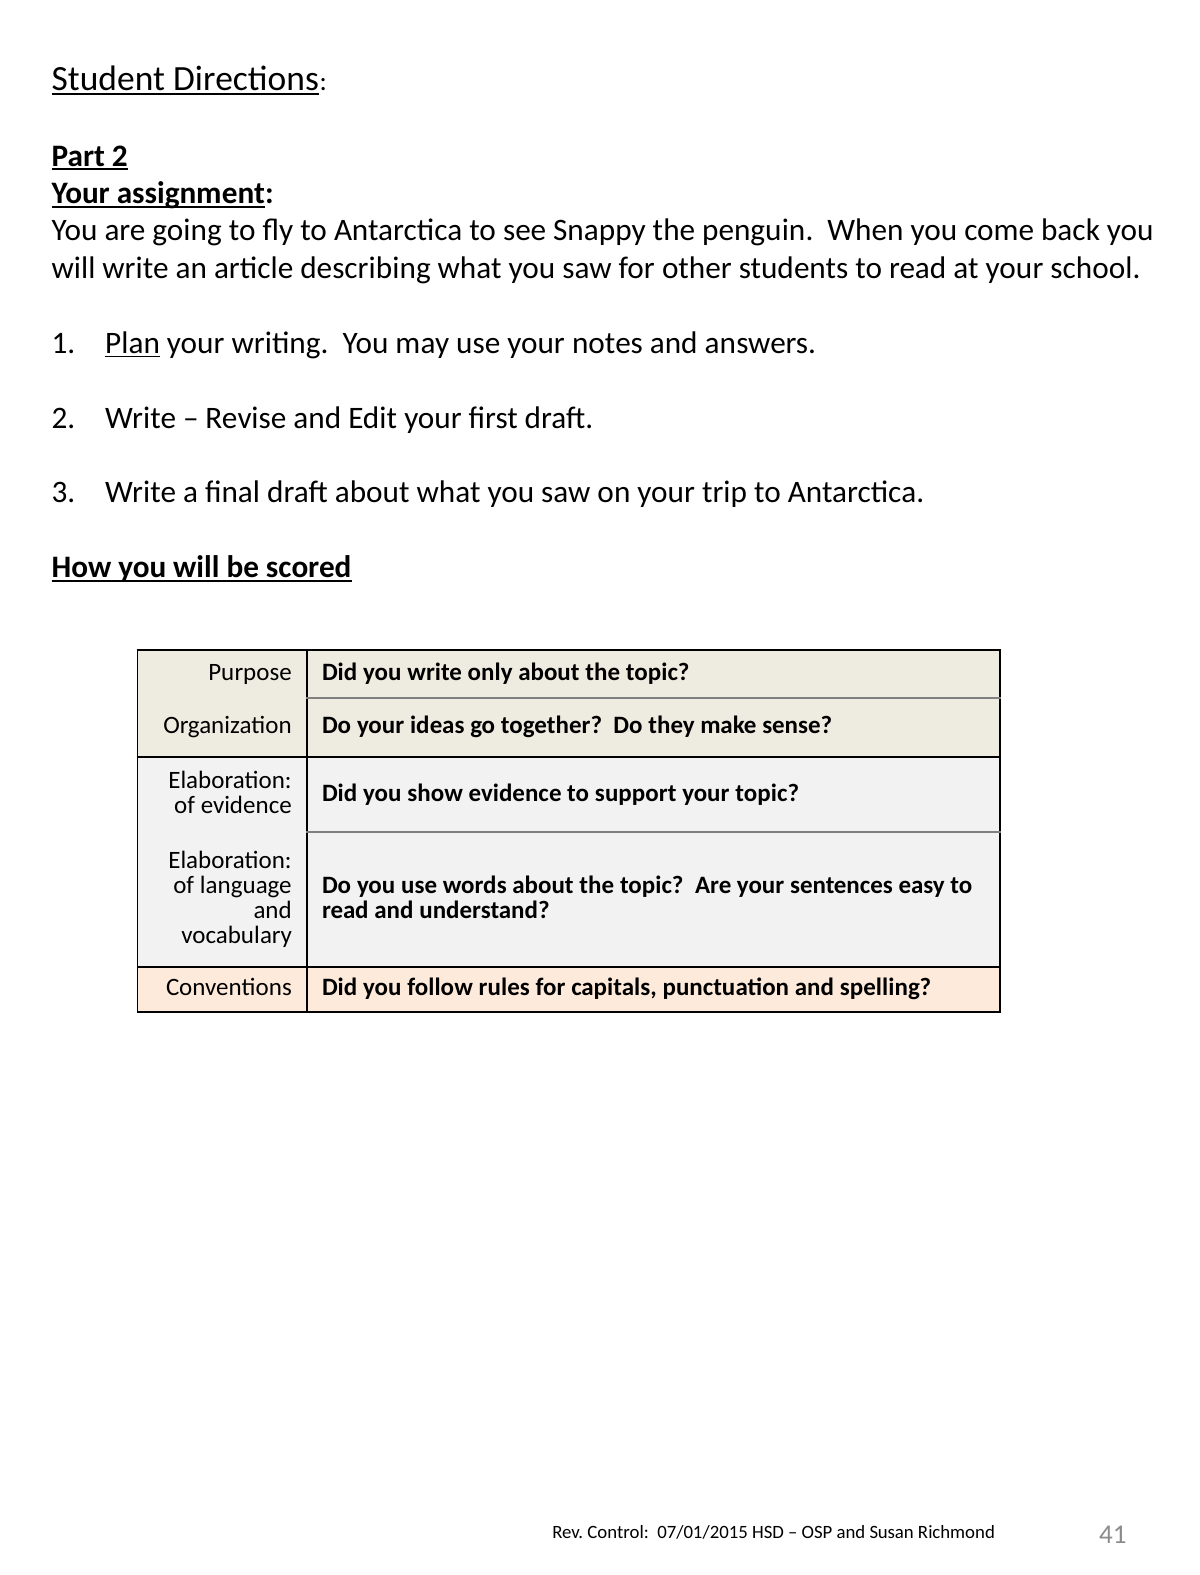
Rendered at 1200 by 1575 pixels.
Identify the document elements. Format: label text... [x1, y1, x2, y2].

table_header Purpose [138, 651, 306, 698]
table_header Did you write only about the topic? [308, 651, 999, 697]
text_box Student Directions: Part 2 Your assignment: You are going to fly to Antarctica to see Snappy the penguin. When you come back you will write an article describing what you saw for other students to read at your school. Plan your writing. You may use your notes and answers. Write – Revise and Edit your first draft. Write a final draft about what you saw on your trip to Antarctica. How you will be scored [37, 47, 1188, 714]
slide_number 41 [1012, 1491, 1143, 1575]
table_cell Organization [138, 698, 306, 756]
table_cell Elaboration: of language and vocabulary [138, 832, 306, 966]
table_cell Do you use words about the topic? Are your sentences easy to read and understand? [308, 833, 999, 966]
table_cell Conventions [138, 968, 306, 1011]
table_cell Do your ideas go together? Do they make sense? [308, 699, 999, 756]
table_cell Did you follow rules for capitals, punctuation and spelling? [308, 968, 999, 1011]
table_cell Elaboration: of evidence [138, 758, 306, 832]
table_cell Did you show evidence to support your topic? [308, 758, 999, 831]
